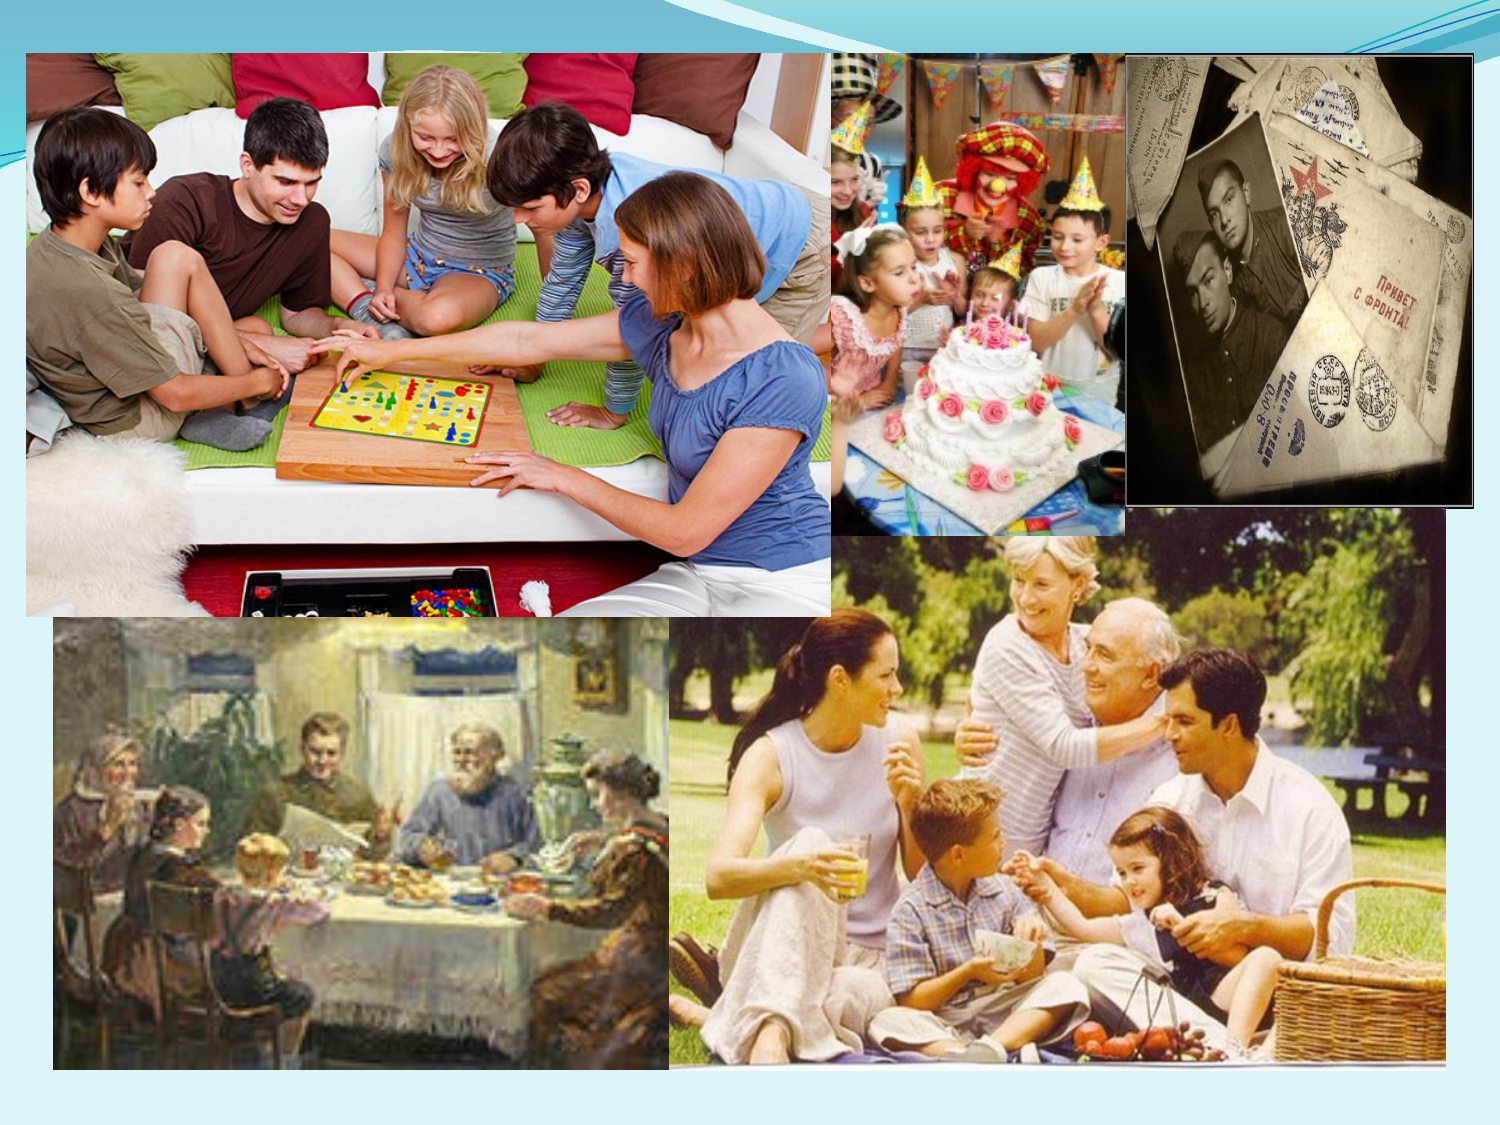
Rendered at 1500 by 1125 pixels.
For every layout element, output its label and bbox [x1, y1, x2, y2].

picture [26, 53, 1474, 1071]
